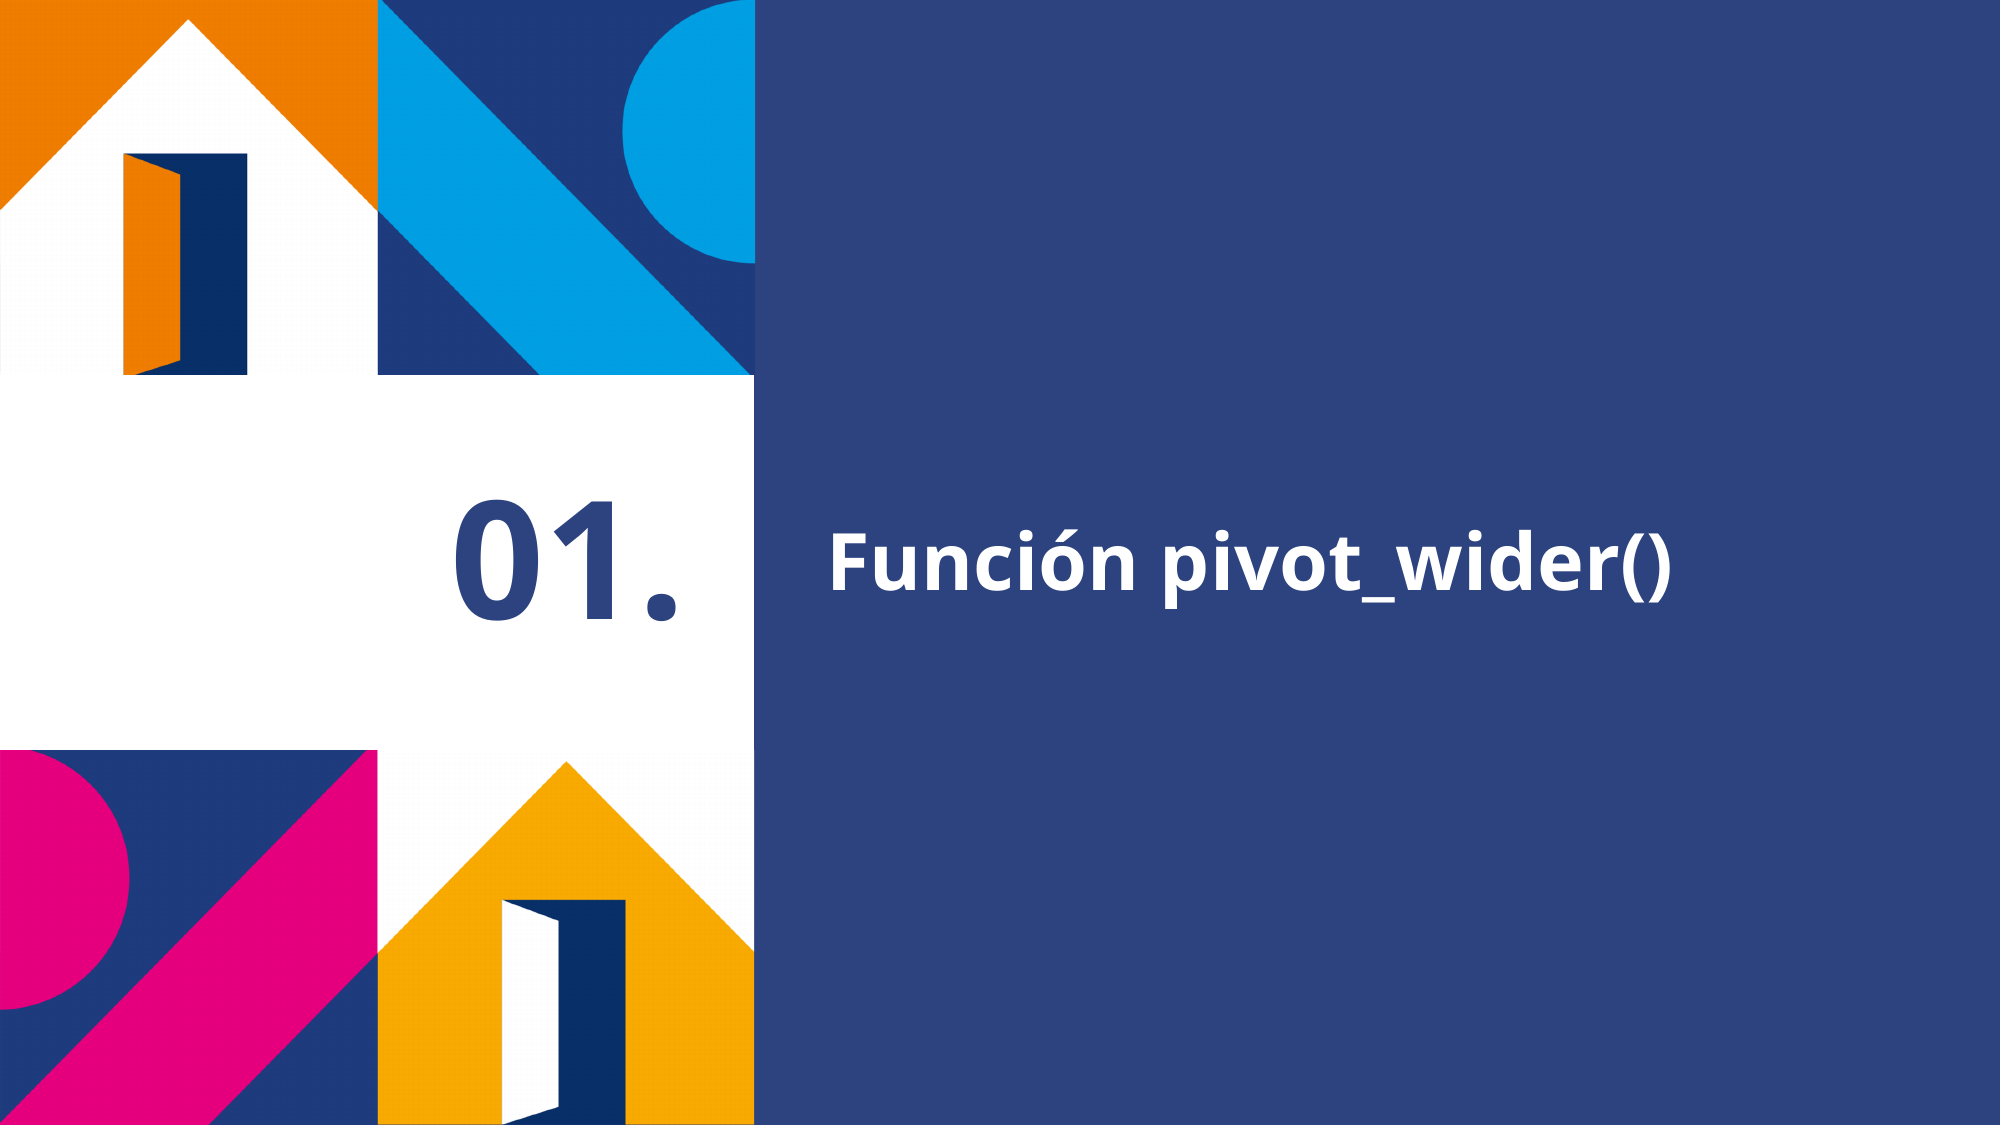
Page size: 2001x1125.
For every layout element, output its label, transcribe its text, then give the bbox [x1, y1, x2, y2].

picture [0, 750, 755, 1125]
picture [0, 0, 537, 375]
list Función pivot_wider() [826, 560, 1904, 690]
picture [384, 0, 756, 375]
title 01. [0, 443, 701, 690]
